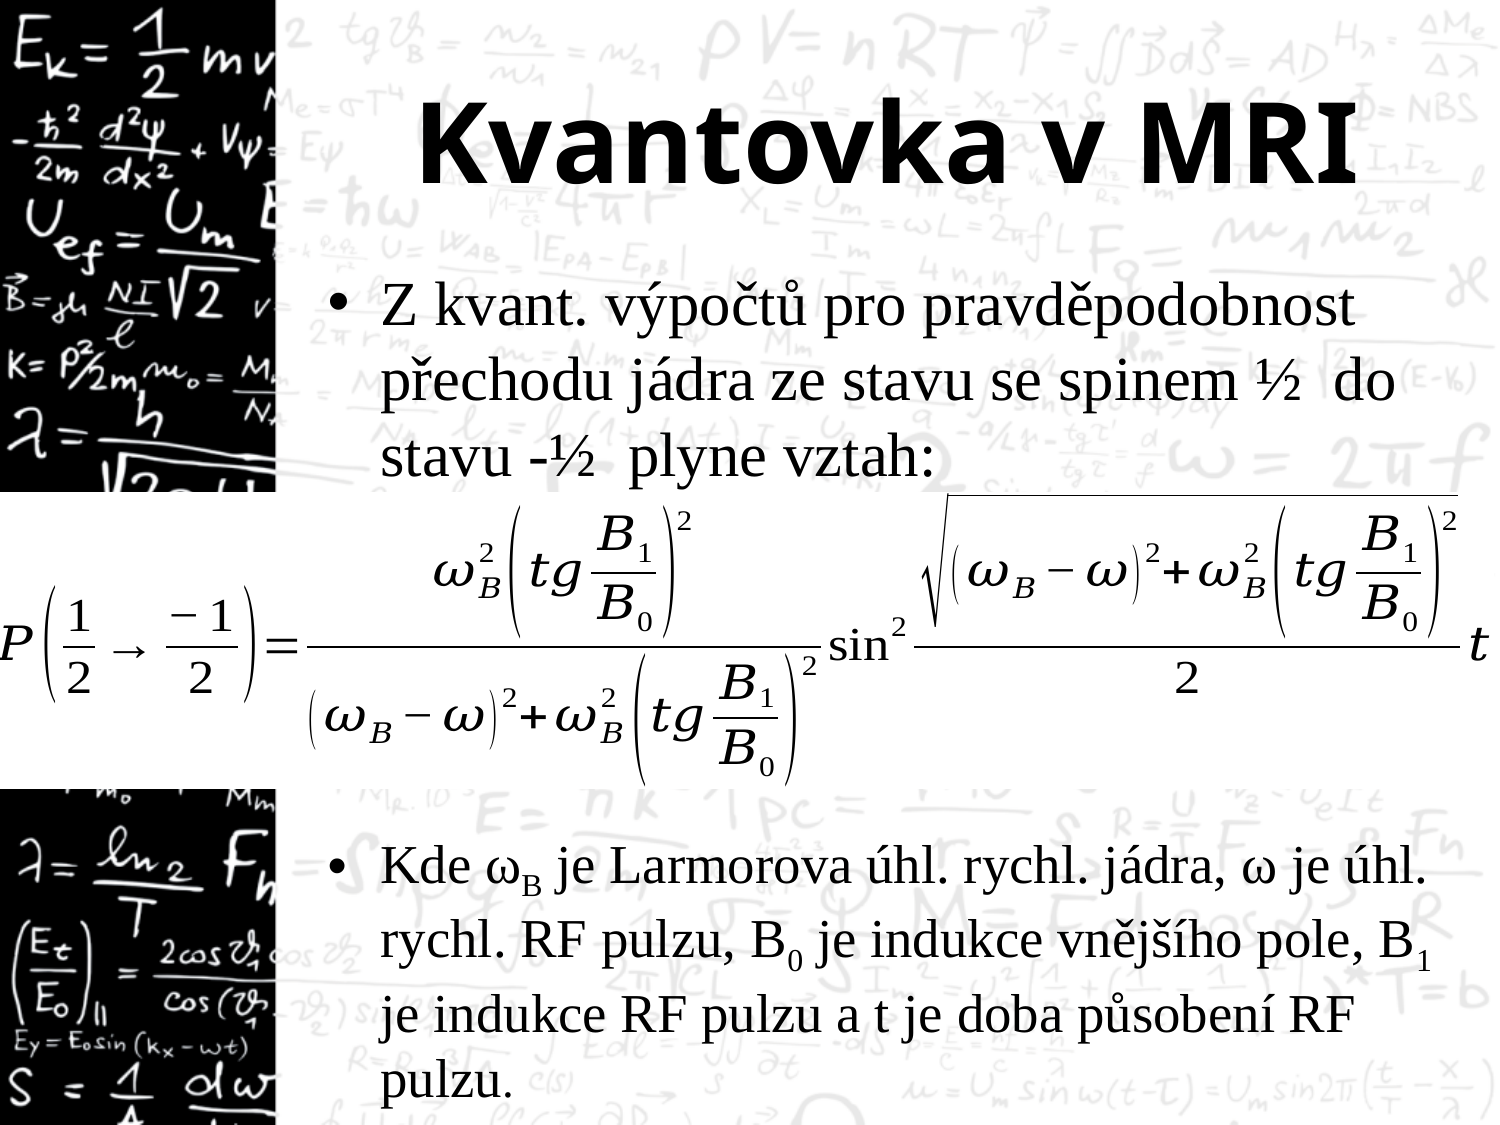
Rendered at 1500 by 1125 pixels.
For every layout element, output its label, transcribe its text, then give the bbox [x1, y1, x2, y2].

picture [0, 789, 312, 1125]
picture [0, 0, 1500, 492]
list Z kvant. výpočtů pro pravděpodobnost přechodu jádra ze stavu se spinem ½ do stavu -½ plyne vztah: Kde ωB je Larmorova úhl. rychl. jádra, ω je úhl. rychl. RF pulzu, B0 je indukce vnějšího pole, B1 je indukce RF pulzu a t je doba působení RF pulzu. [312, 255, 1500, 1125]
title Kvantovka v MRI [312, 45, 1461, 233]
